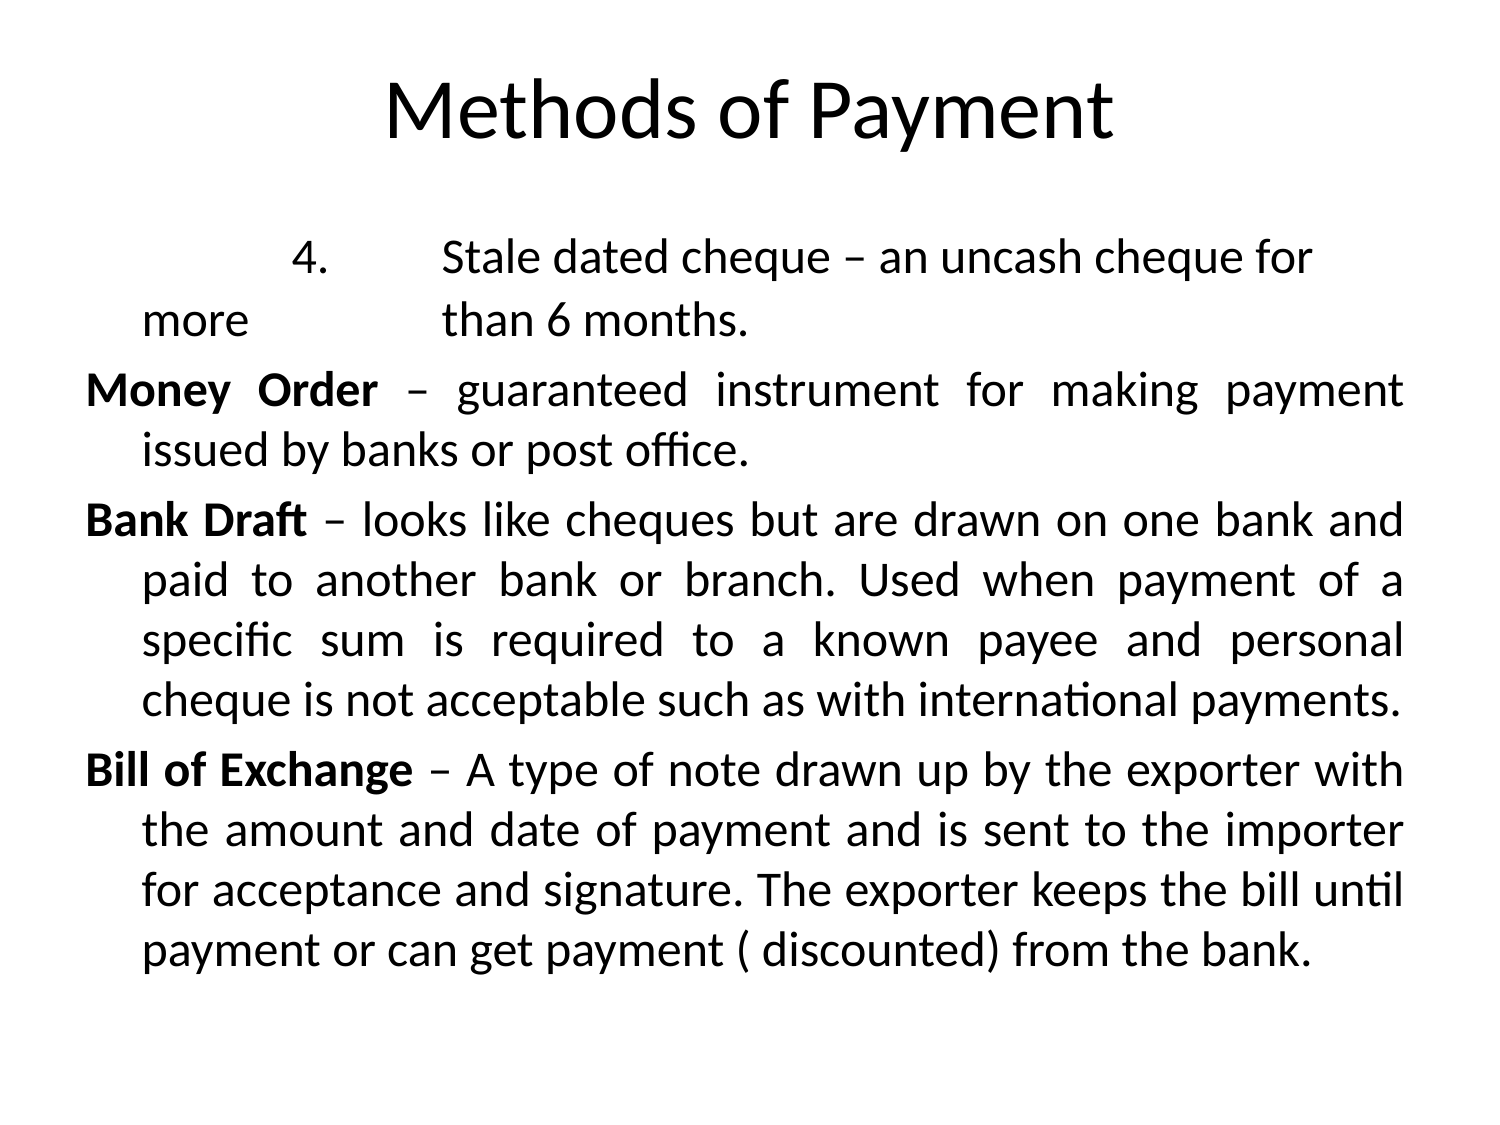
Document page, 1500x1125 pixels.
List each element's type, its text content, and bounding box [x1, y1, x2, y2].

title Methods of Payment [75, 45, 1425, 164]
list 4. Stale dated cheque – an uncash cheque for more than 6 months. Money Order – guaranteed instrument for making payment issued by banks or post office. Bank Draft – looks like cheques but are drawn on one bank and paid to another bank or branch. Used when payment of a specific sum is required to a known payee and personal cheque is not acceptable such as with international payments. Bill of Exchange – A type of note drawn up by the exporter with the amount and date of payment and is sent to the importer for acceptance and signature. The exporter keeps the bill until payment or can get payment ( discounted) from the bank. [70, 199, 1421, 1041]
